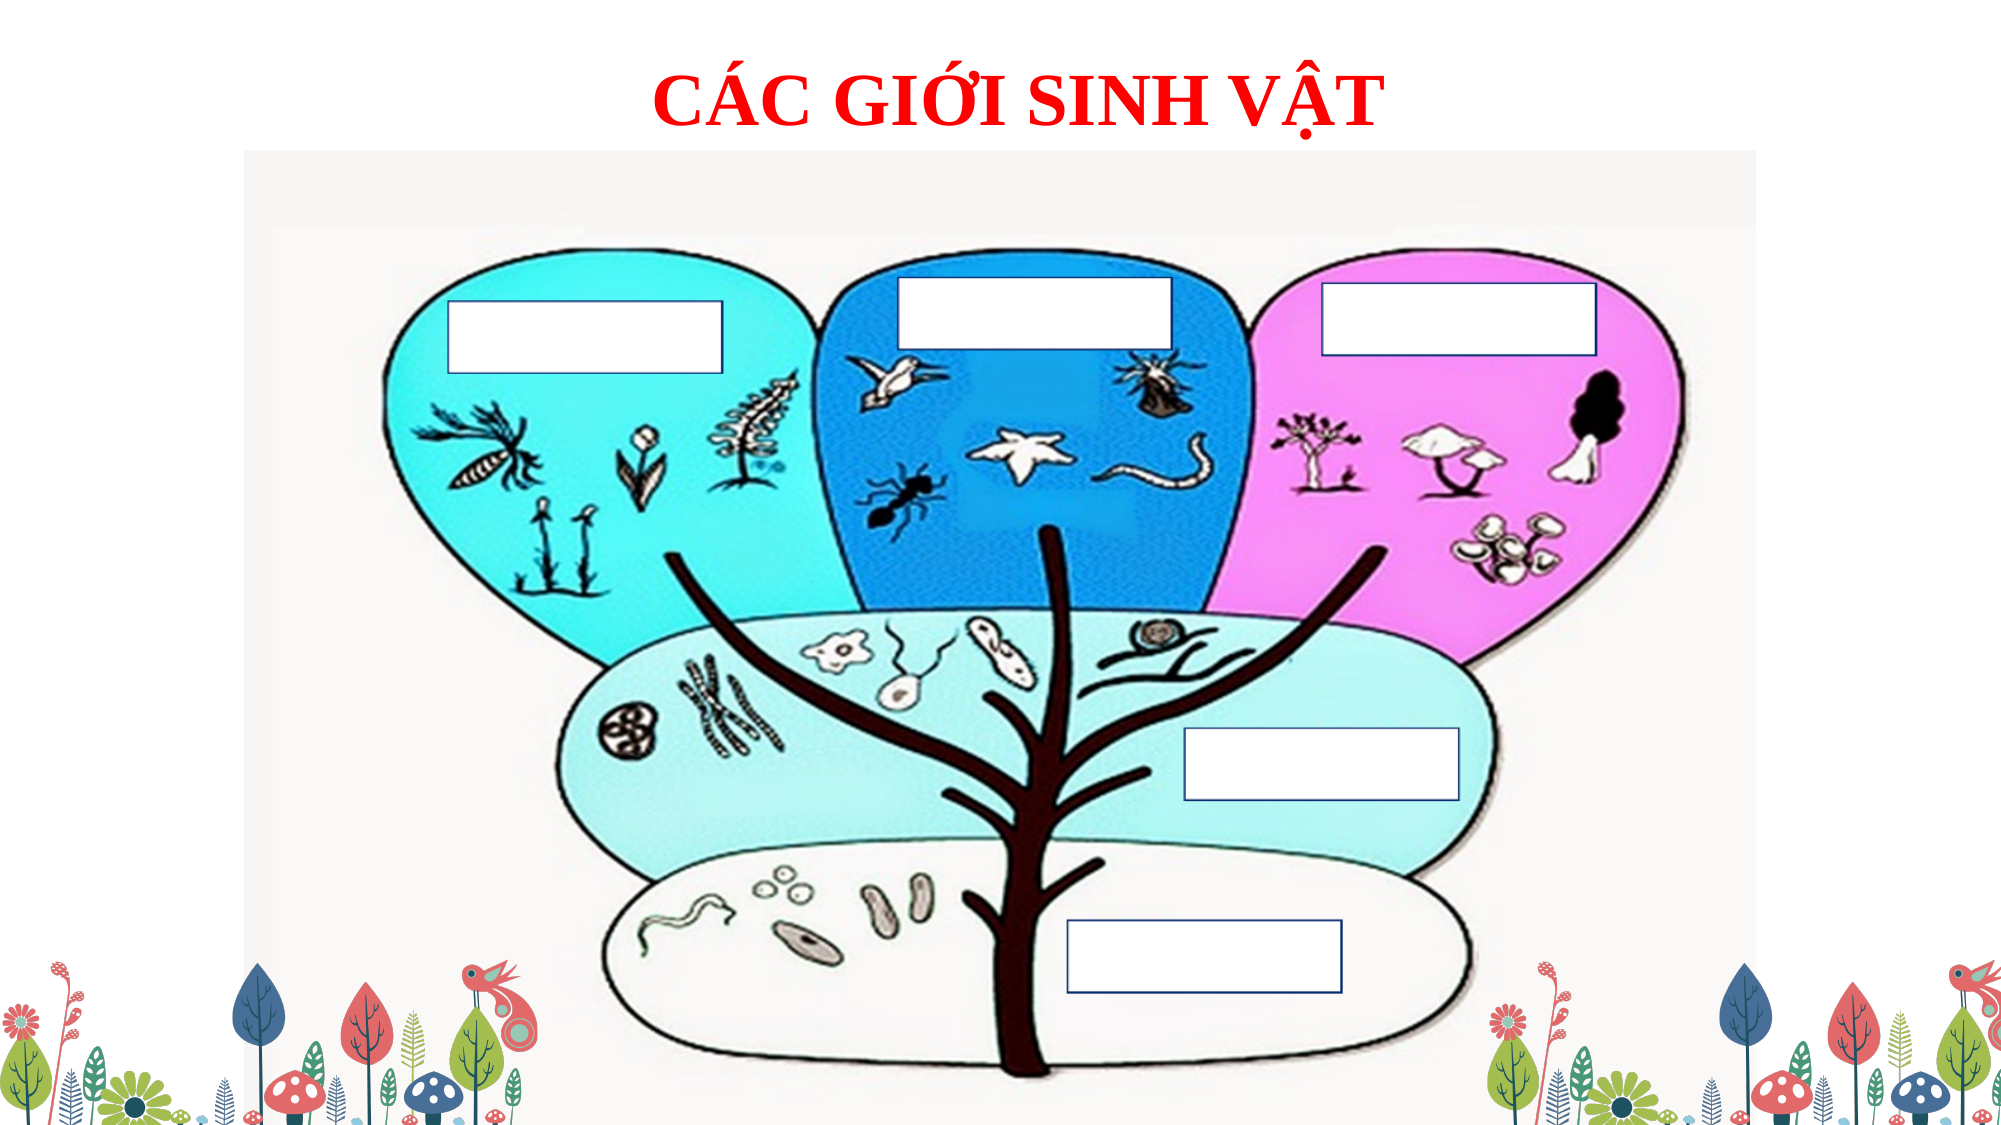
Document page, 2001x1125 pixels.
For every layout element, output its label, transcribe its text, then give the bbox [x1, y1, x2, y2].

text_box CÁC GIỚI SINH VẬT [374, 49, 1663, 149]
picture [0, 149, 2001, 1125]
